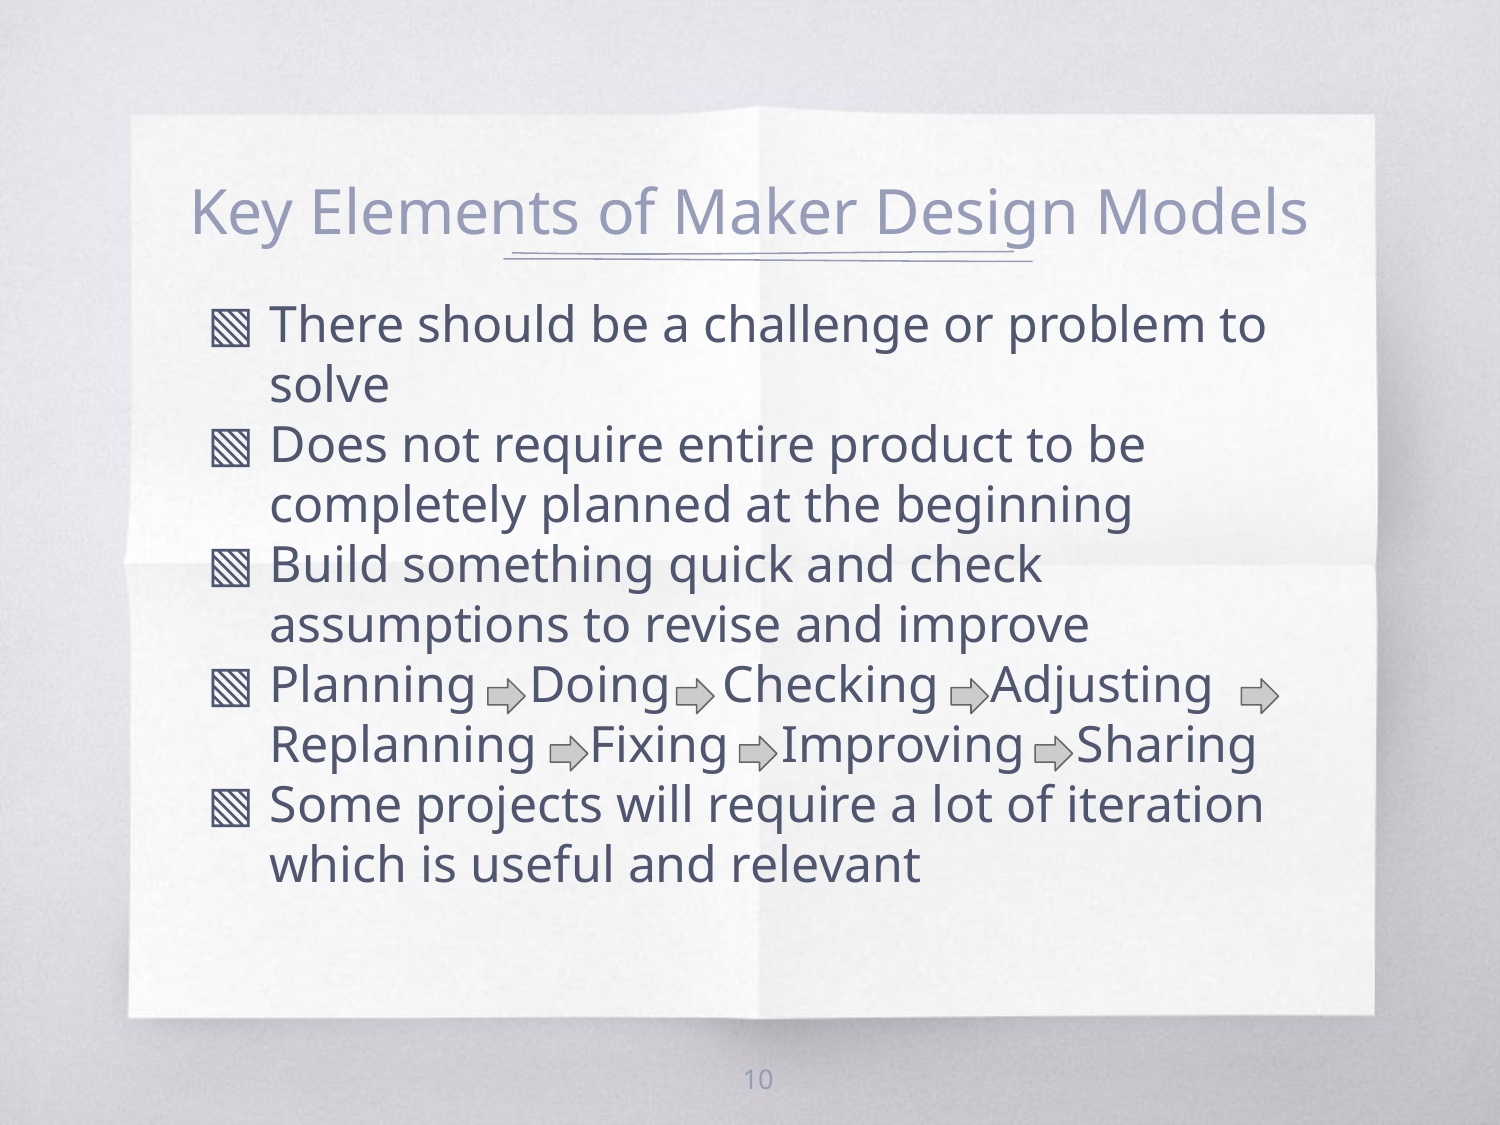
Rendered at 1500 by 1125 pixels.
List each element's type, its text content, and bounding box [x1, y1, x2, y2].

text_box [1241, 678, 1279, 714]
list There should be a challenge or problem to solve Does not require entire product to be completely planned at the beginning Build something quick and check assumptions to revise and improve Planning Doing Checking Adjusting Replanning Fixing Improving Sharing Some projects will require a lot of iteration which is useful and relevant [179, 277, 1338, 948]
text_box [739, 736, 777, 771]
title Key Elements of Maker Design Models [168, 113, 1332, 263]
picture [0, 0, 1500, 1125]
text_box [1035, 736, 1073, 771]
text_box [487, 678, 526, 714]
text_box [676, 678, 715, 714]
slide_number ‹#› [713, 1047, 804, 1113]
text_box [550, 736, 588, 771]
text_box [951, 678, 989, 714]
